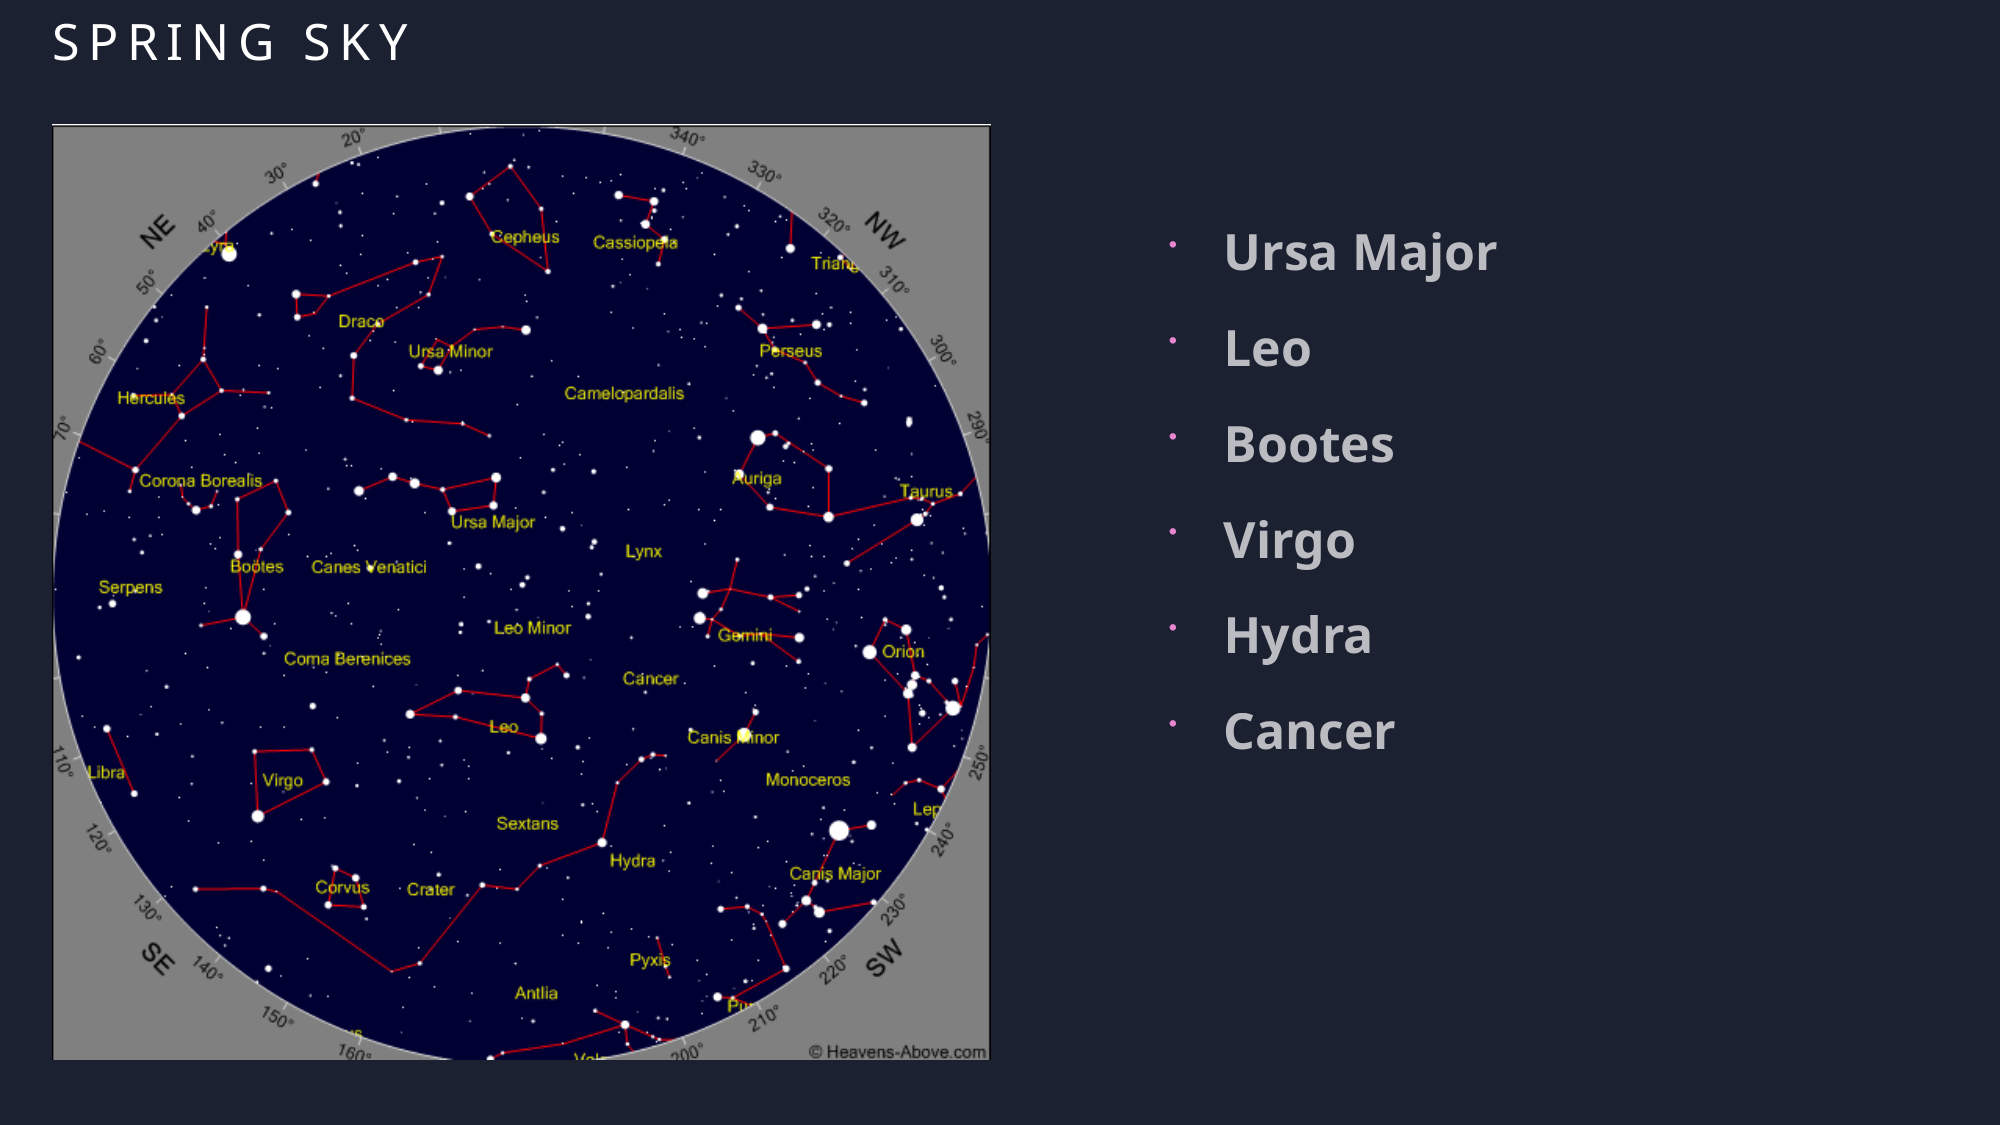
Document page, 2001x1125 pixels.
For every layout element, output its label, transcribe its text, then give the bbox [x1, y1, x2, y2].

title Spring Sky [52, 10, 1645, 71]
picture [52, 124, 991, 1060]
list Ursa Major Leo Bootes Virgo Hydra Cancer [1164, 205, 1811, 859]
